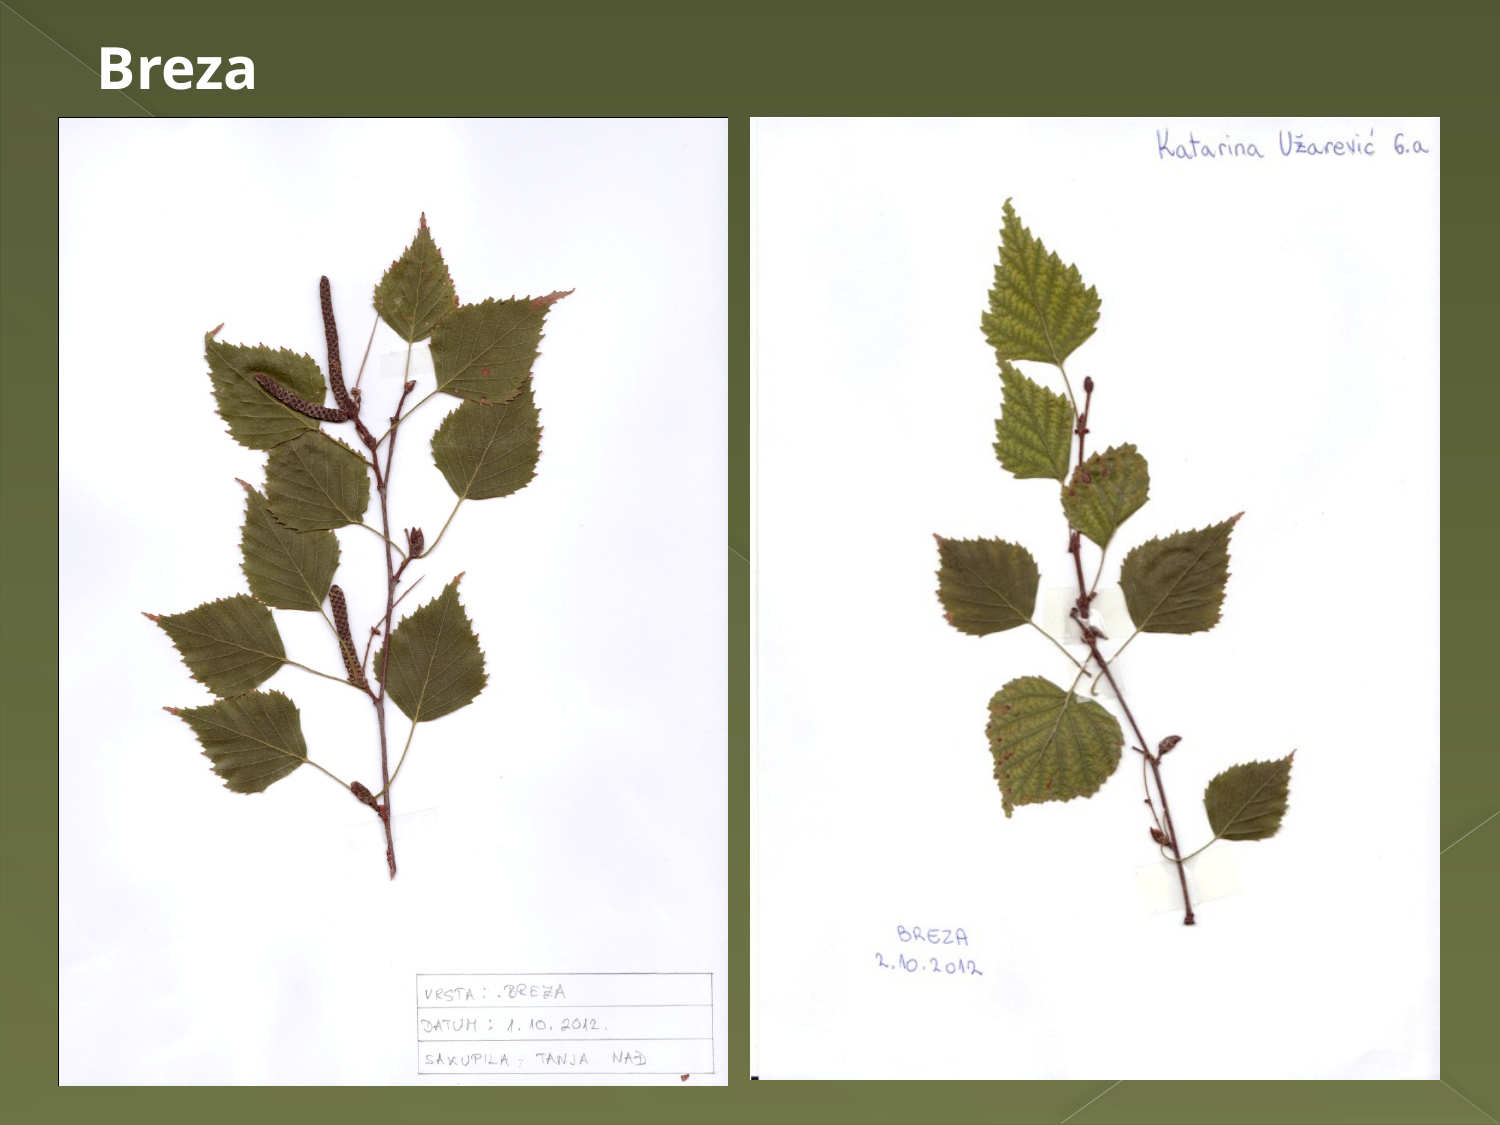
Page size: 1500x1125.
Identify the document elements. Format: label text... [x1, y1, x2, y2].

text_box Breza [82, 23, 809, 109]
picture [58, 116, 728, 1086]
picture [749, 116, 1440, 1080]
